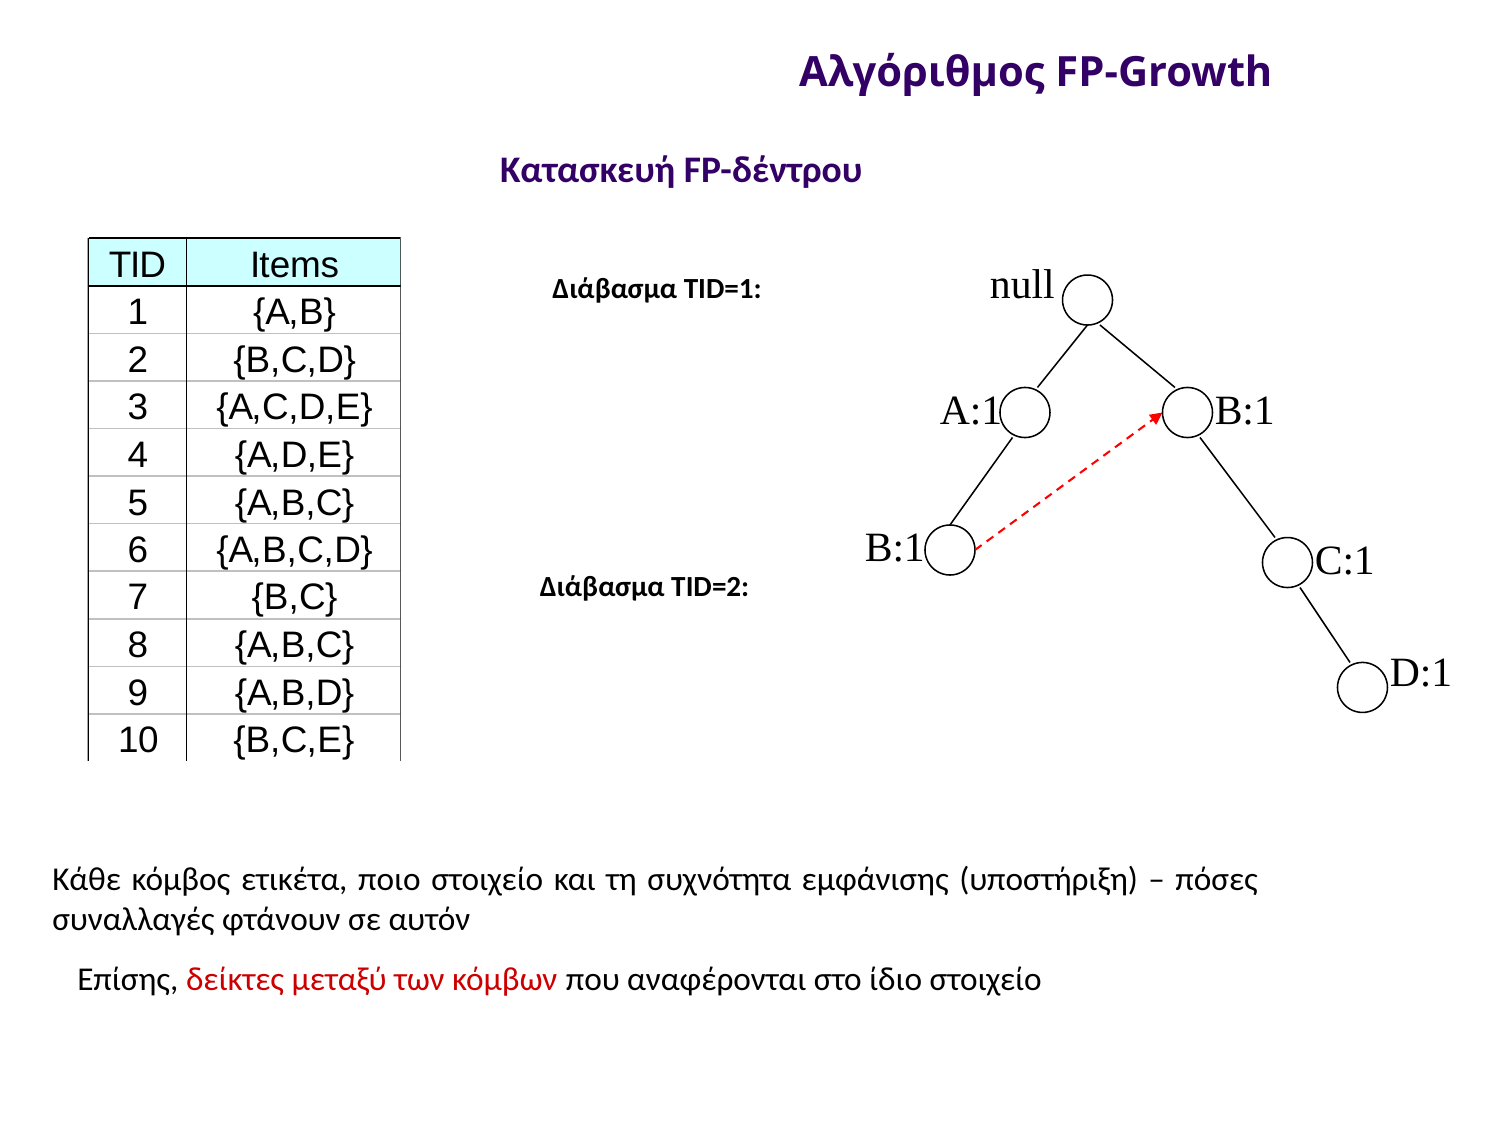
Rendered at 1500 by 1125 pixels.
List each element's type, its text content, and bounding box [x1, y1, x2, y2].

text_box B:1 [1200, 375, 1300, 440]
text_box A:1 [924, 375, 1025, 440]
text_box Κάθε κόμβος ετικέτα, ποιο στοιχείο και τη συχνότητα εμφάνισης (υποστήριξη) – πόσες συναλλαγές φτάνουν σε αυτόν [37, 849, 1275, 945]
text_box [1262, 537, 1299, 588]
text_box Διάβασμα TID=1: [537, 262, 975, 313]
text_box C:1 [1299, 525, 1400, 590]
text_box [1145, 412, 1163, 425]
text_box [87, 237, 403, 763]
text_box [1337, 662, 1383, 713]
text_box [950, 525, 975, 572]
text_box Επίσης, δείκτες μεταξύ των κόμβων που αναφέρονται στο ίδιο στοιχείο [62, 949, 1288, 1005]
text_box [1162, 387, 1200, 438]
text_box D:1 [1374, 637, 1475, 703]
text_box Διάβασμα TID=2: [524, 559, 963, 610]
text_box Κατασκευή FP-δέντρου [362, 137, 1000, 198]
text_box null [975, 249, 1075, 315]
text_box [1025, 387, 1051, 438]
text_box Αλγόριθμος FP-Growth [137, 37, 1288, 103]
text_box [1067, 275, 1113, 326]
text_box B:1 [849, 512, 950, 559]
